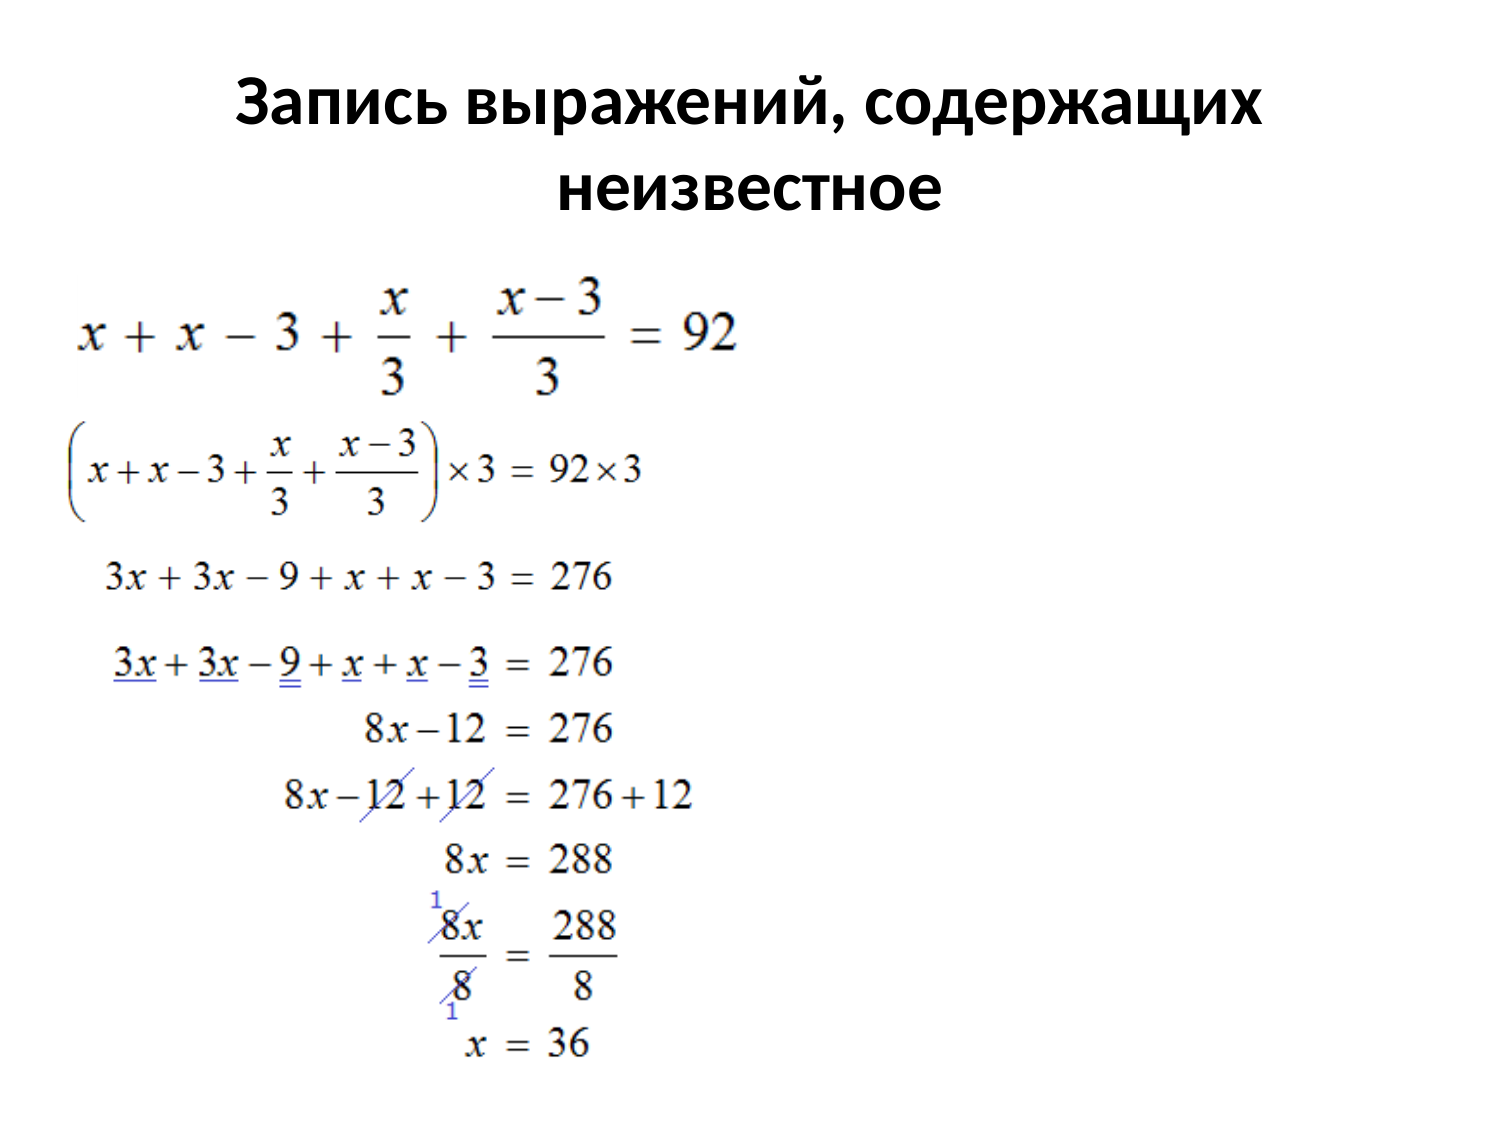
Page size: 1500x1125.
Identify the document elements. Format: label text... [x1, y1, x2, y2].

title Запись выражений, содержащих неизвестное [75, 45, 1425, 233]
picture [76, 275, 739, 398]
picture [111, 644, 694, 1059]
picture [64, 420, 644, 595]
